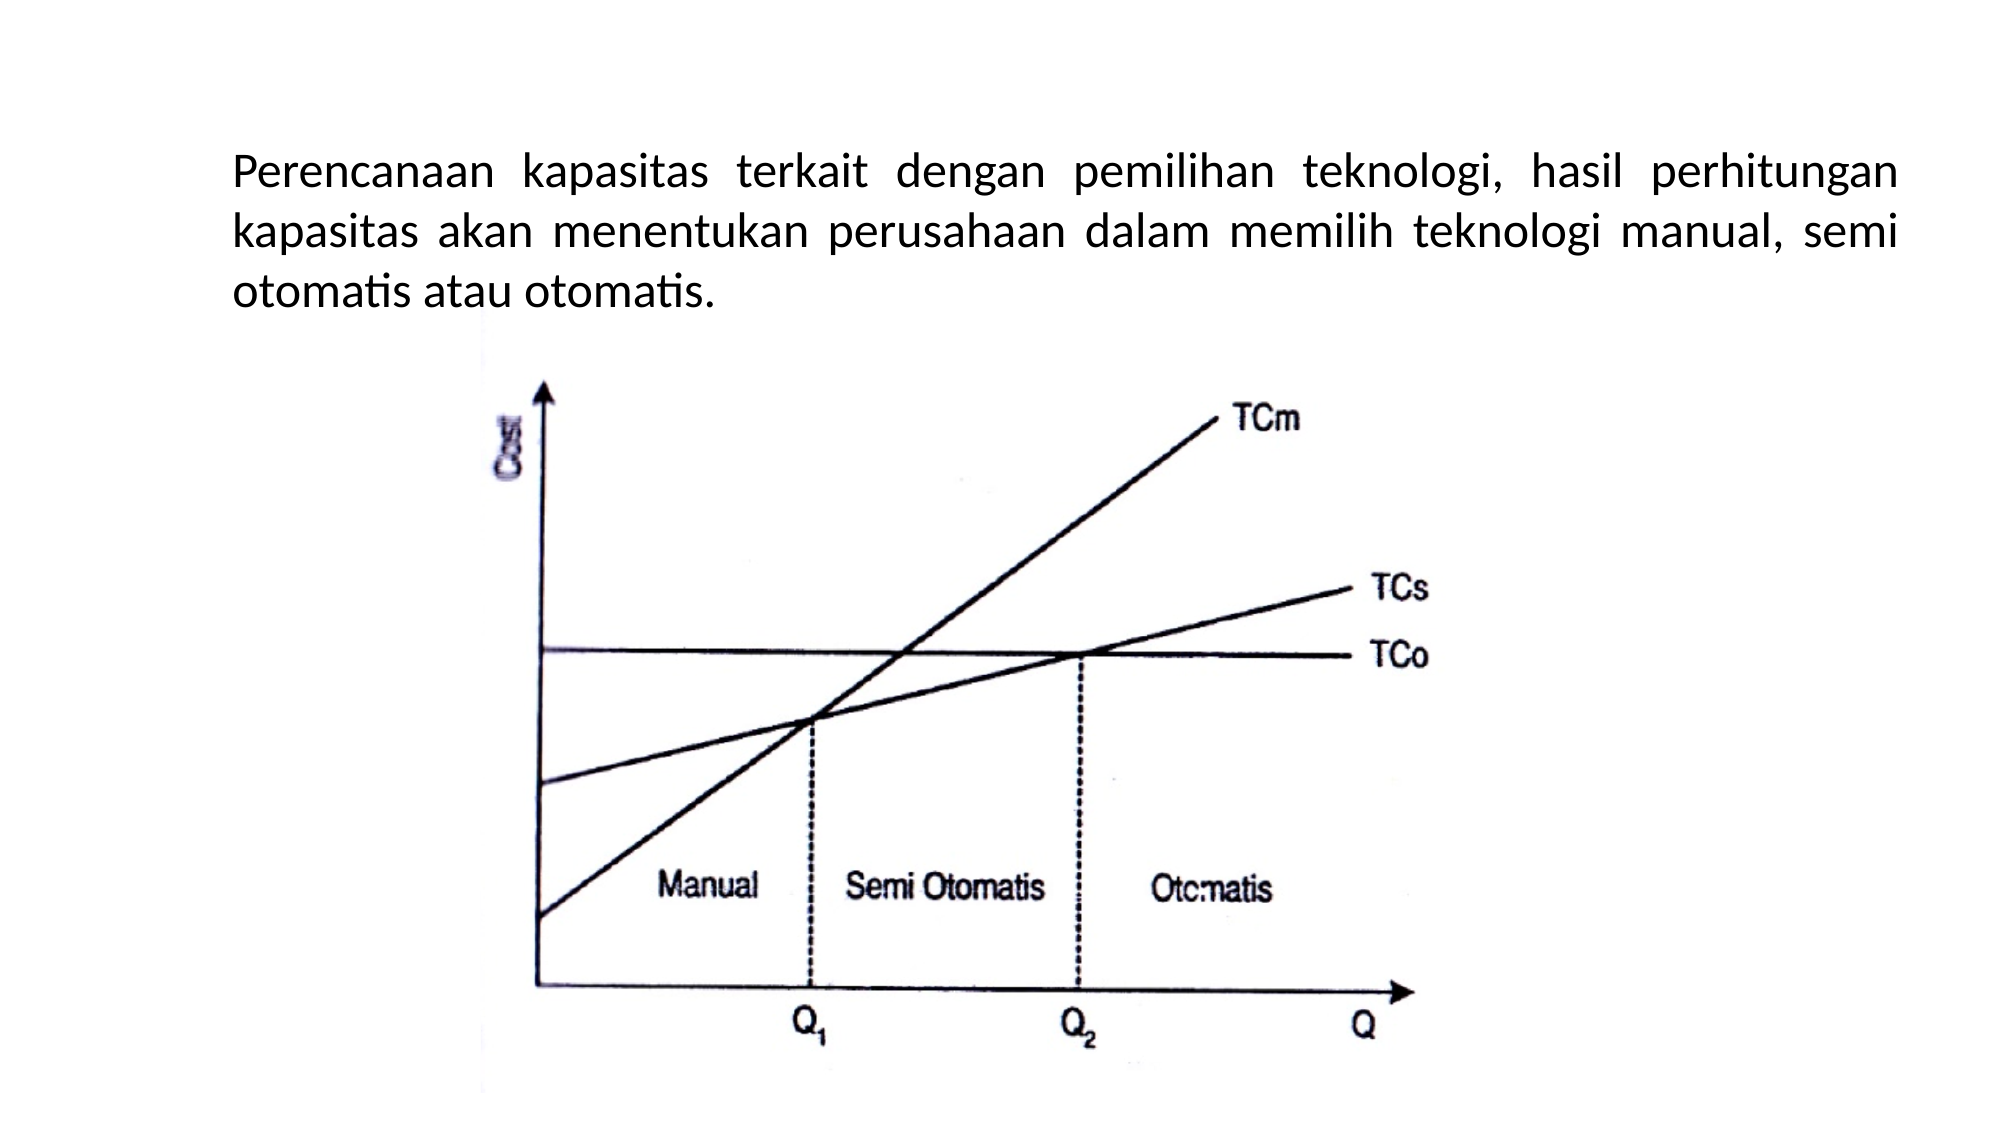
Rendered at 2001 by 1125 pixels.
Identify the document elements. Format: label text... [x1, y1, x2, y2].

picture [480, 214, 1445, 1125]
text_box Perencanaan kapasitas terkait dengan pemilihan teknologi, hasil perhitungan kapasitas akan menentukan perusahaan dalam memilih teknologi manual, semi otomatis atau otomatis. [142, 130, 1915, 325]
